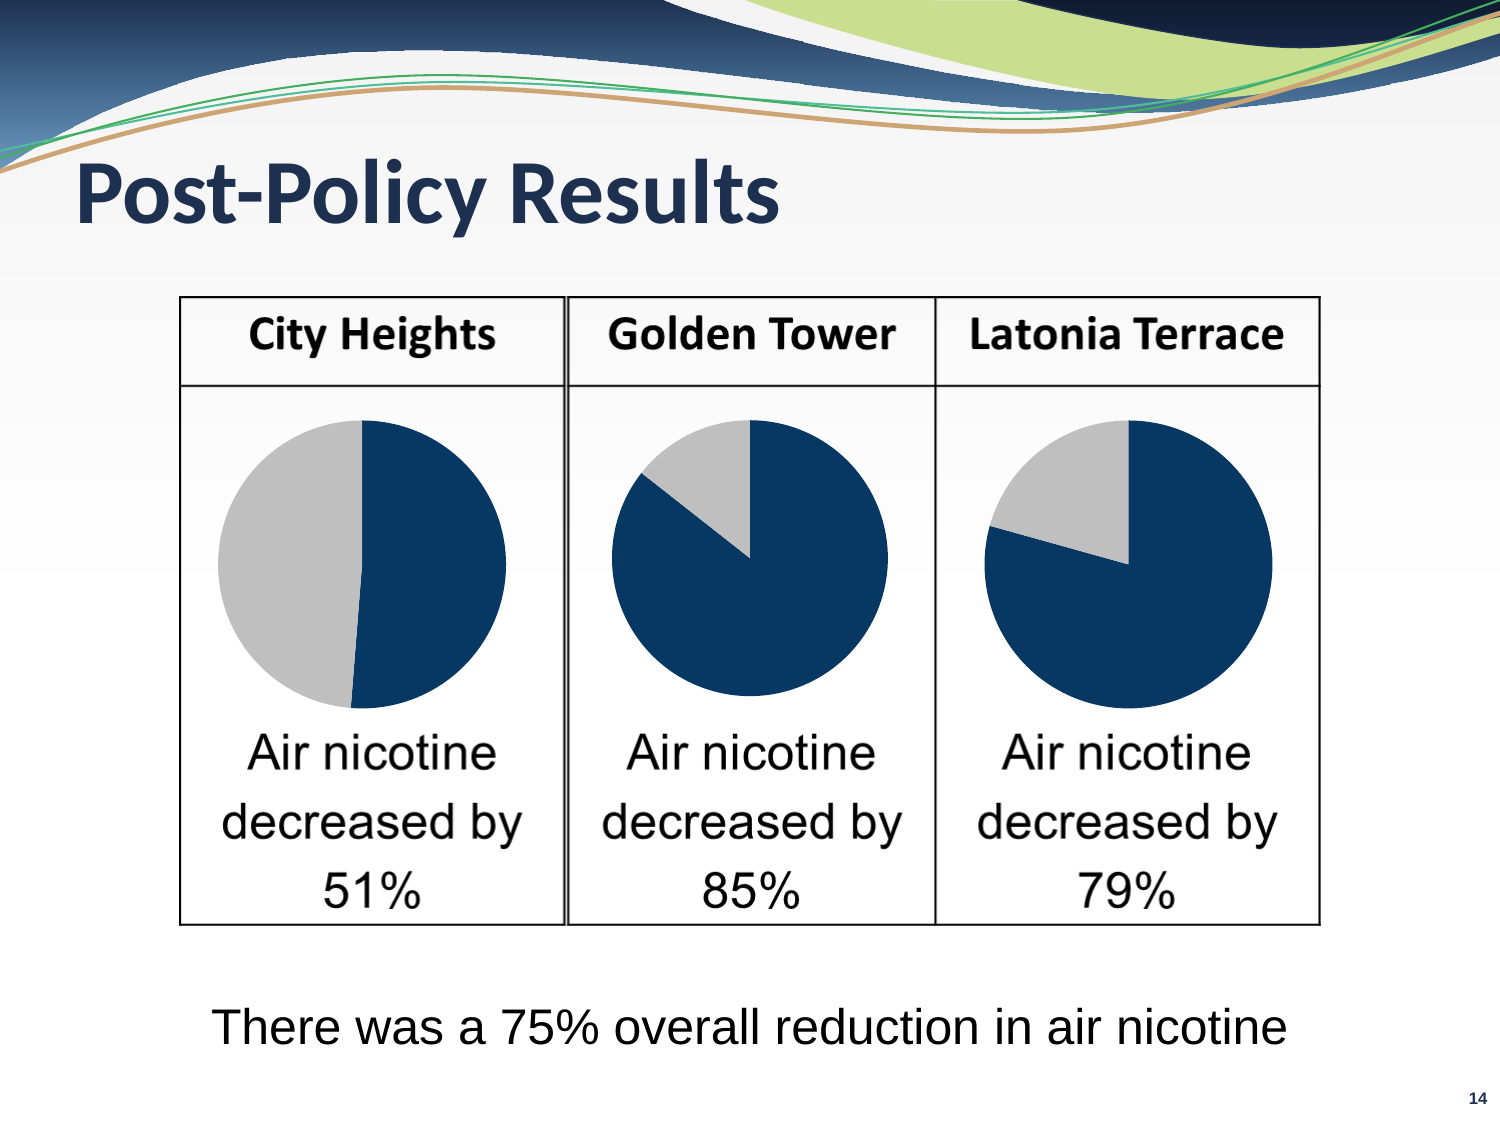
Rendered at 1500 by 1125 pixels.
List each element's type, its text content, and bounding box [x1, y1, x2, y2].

picture [178, 287, 1322, 951]
text_box [0, 0, 358, 201]
chart [180, 414, 544, 715]
text_box There was a 75% overall reduction in air nicotine [0, 987, 1500, 1063]
chart [568, 414, 1329, 715]
title Post-Policy Results [75, 125, 1425, 263]
